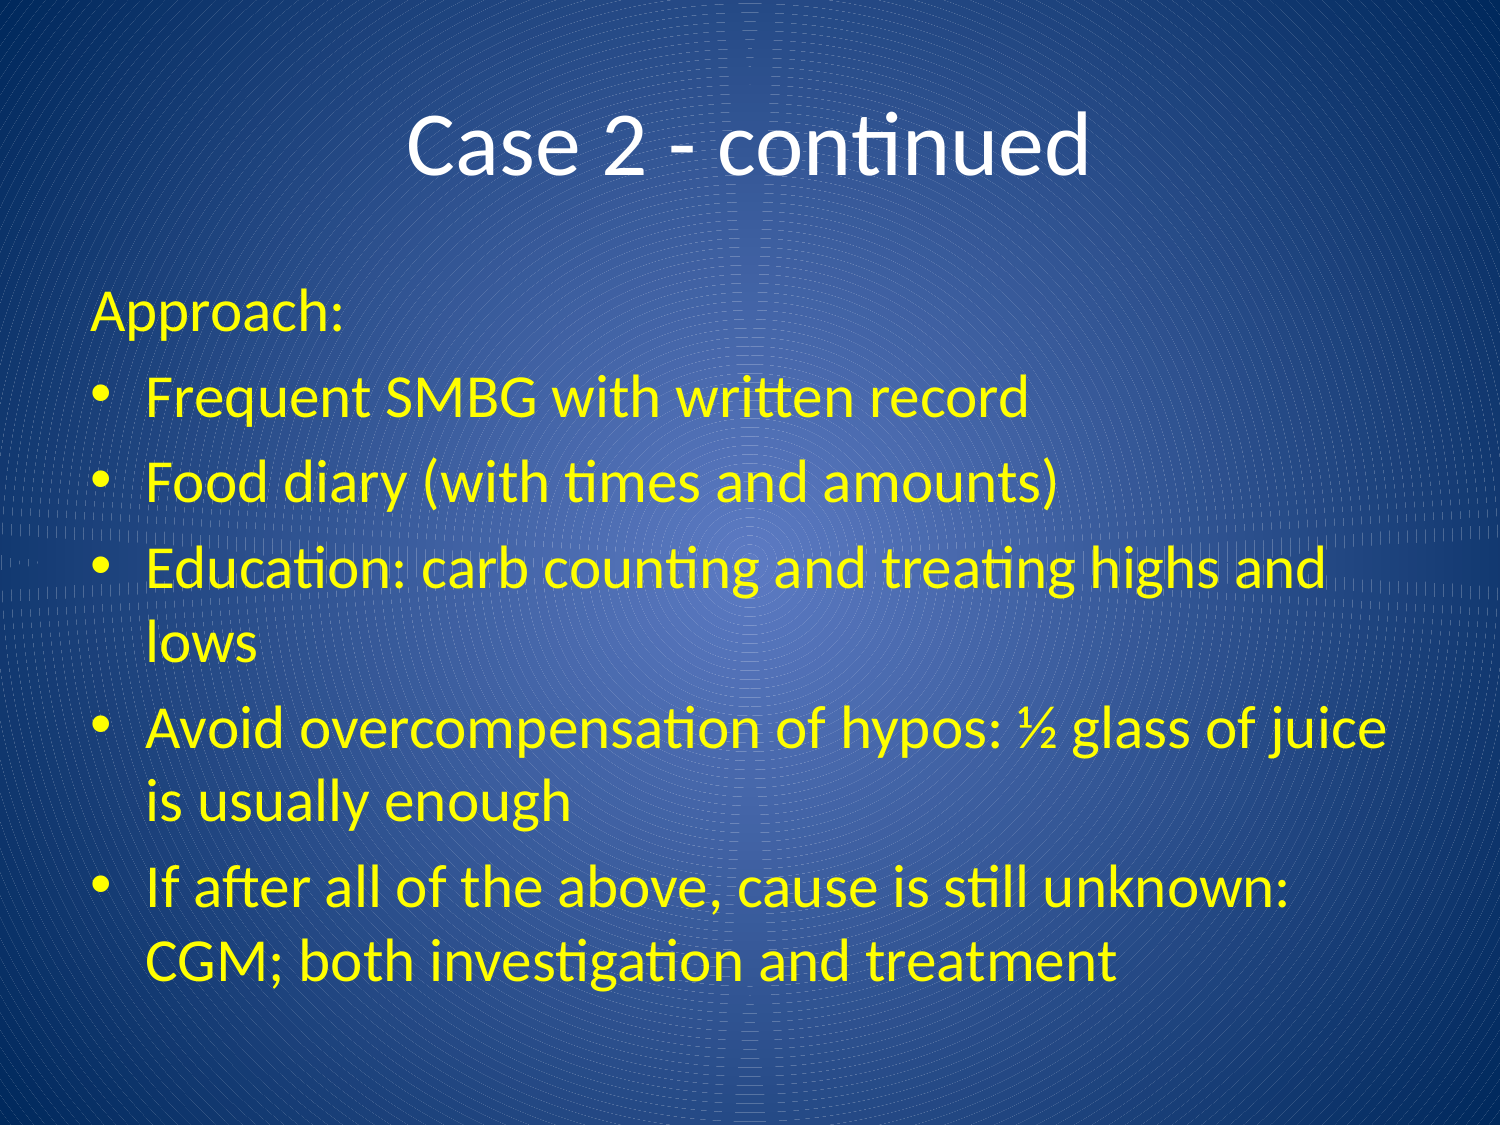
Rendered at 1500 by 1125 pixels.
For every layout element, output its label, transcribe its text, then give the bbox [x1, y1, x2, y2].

list Approach: Frequent SMBG with written record Food diary (with times and amounts) Education: carb counting and treating highs and lows Avoid overcompensation of hypos: ½ glass of juice is usually enough If after all of the above, cause is still unknown: CGM; both investigation and treatment [75, 262, 1425, 1005]
title Case 2 - continued [75, 45, 1425, 233]
